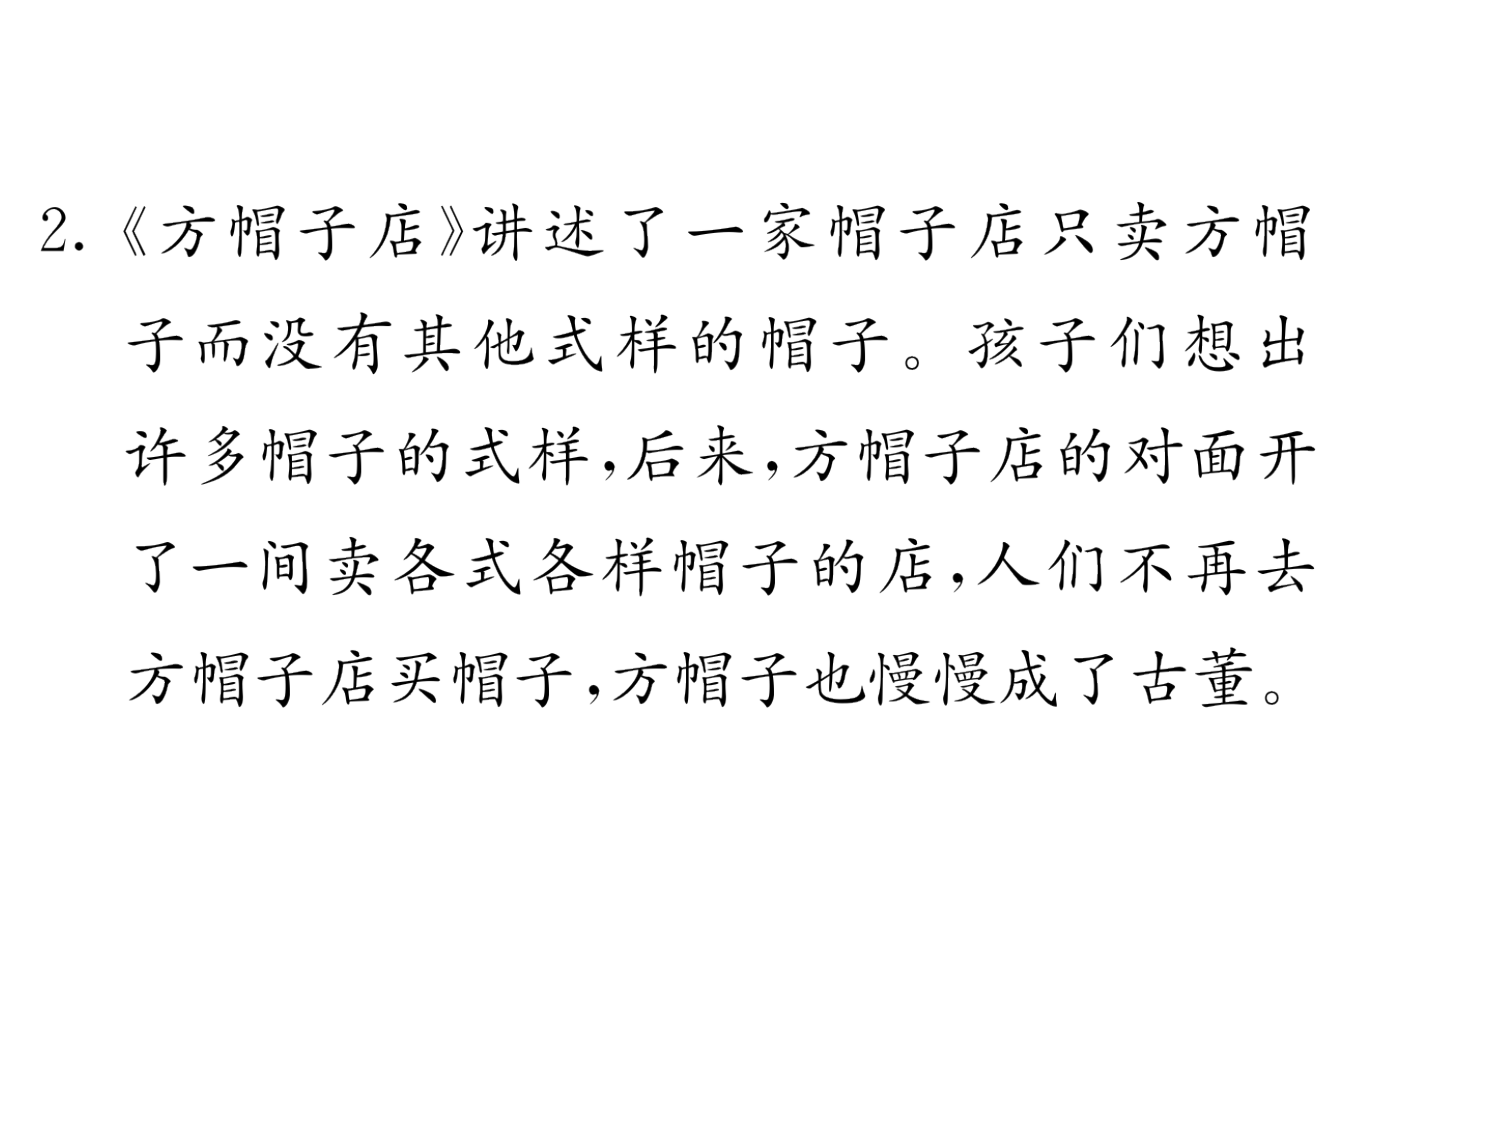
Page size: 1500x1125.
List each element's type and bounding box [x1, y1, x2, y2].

picture [35, 177, 1453, 738]
